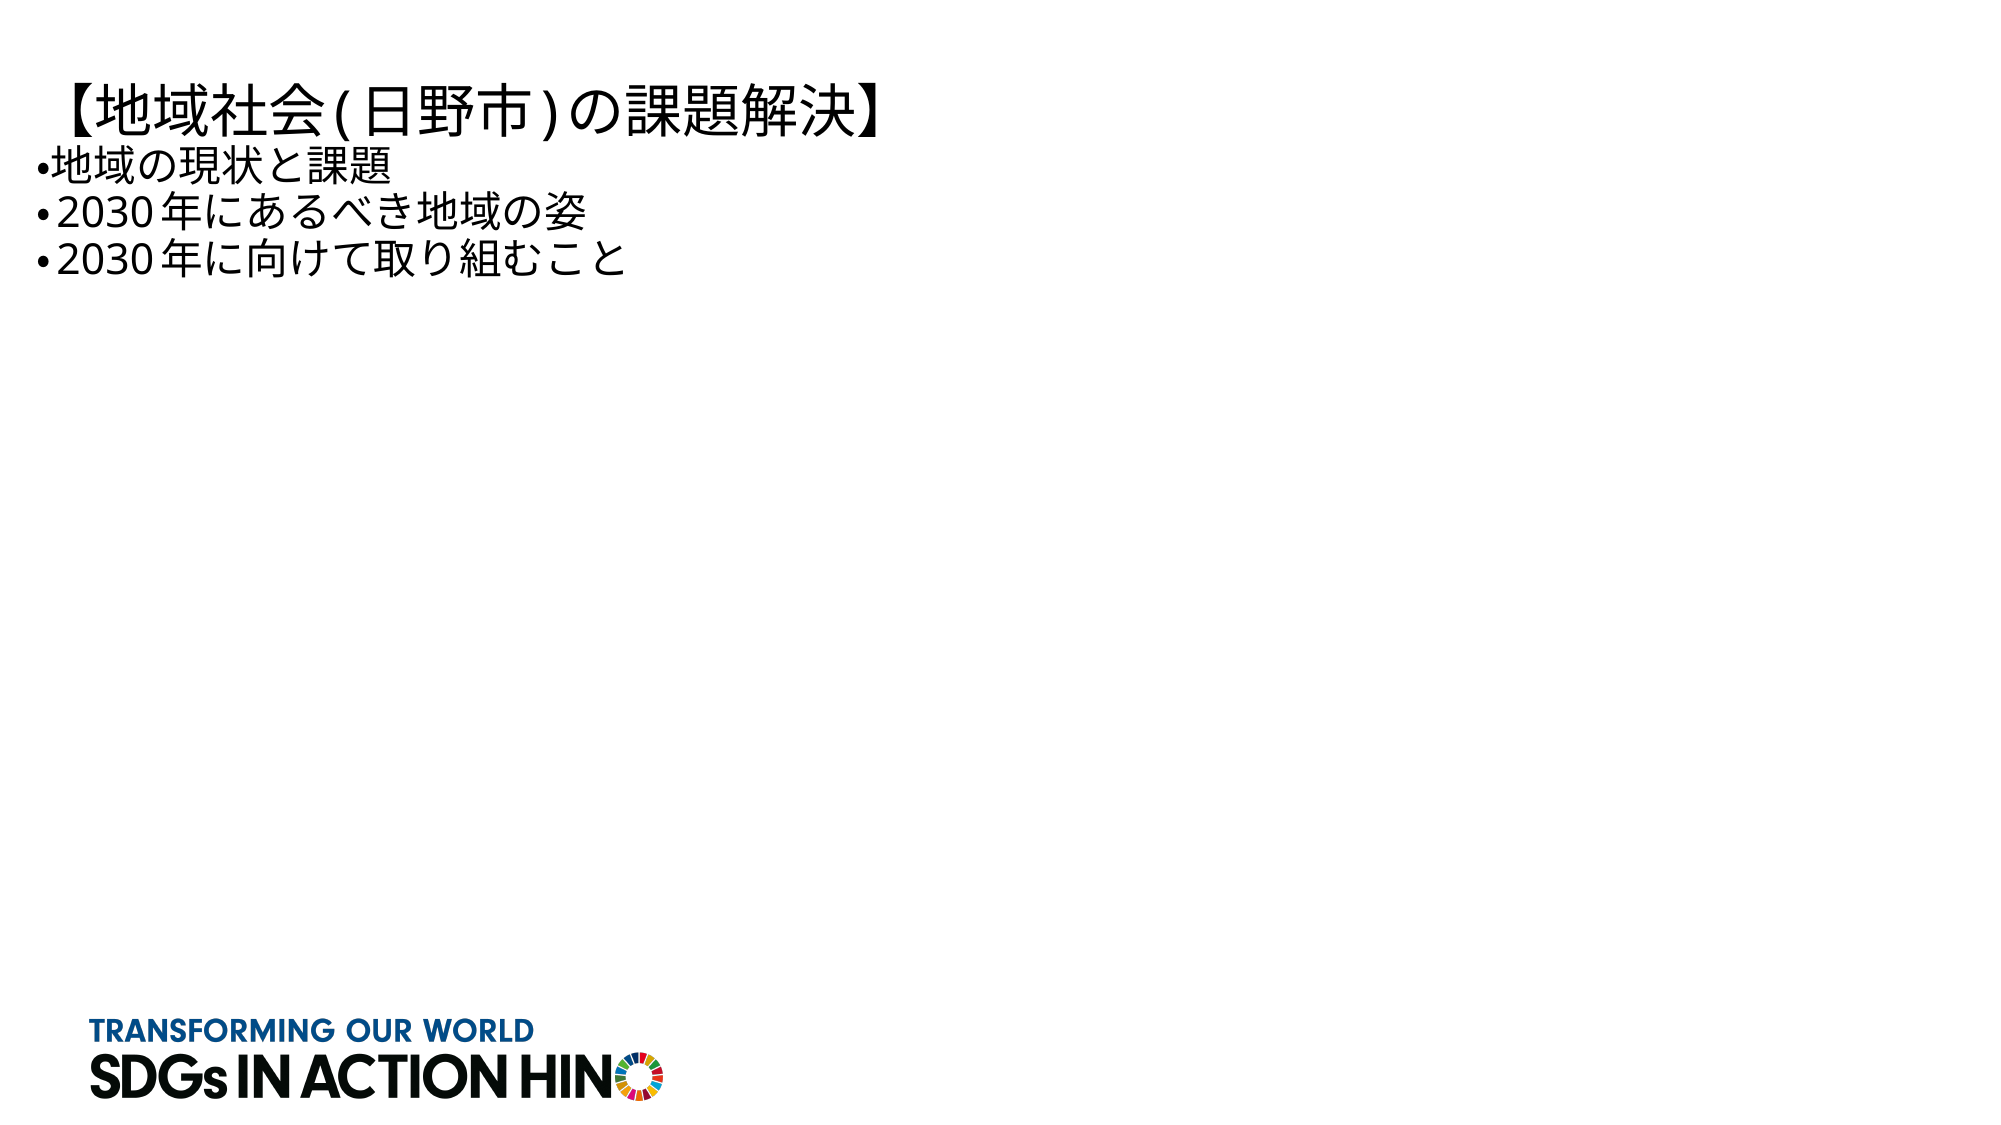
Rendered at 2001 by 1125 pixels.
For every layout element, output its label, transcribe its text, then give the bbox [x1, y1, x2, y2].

title 【地域社会(日野市)の課題解決】 ・地域の現状と課題 ・2030年にあるべき地域の姿 ・2030年に向けて取り組むこと [21, 74, 1747, 292]
picture [89, 1013, 663, 1114]
